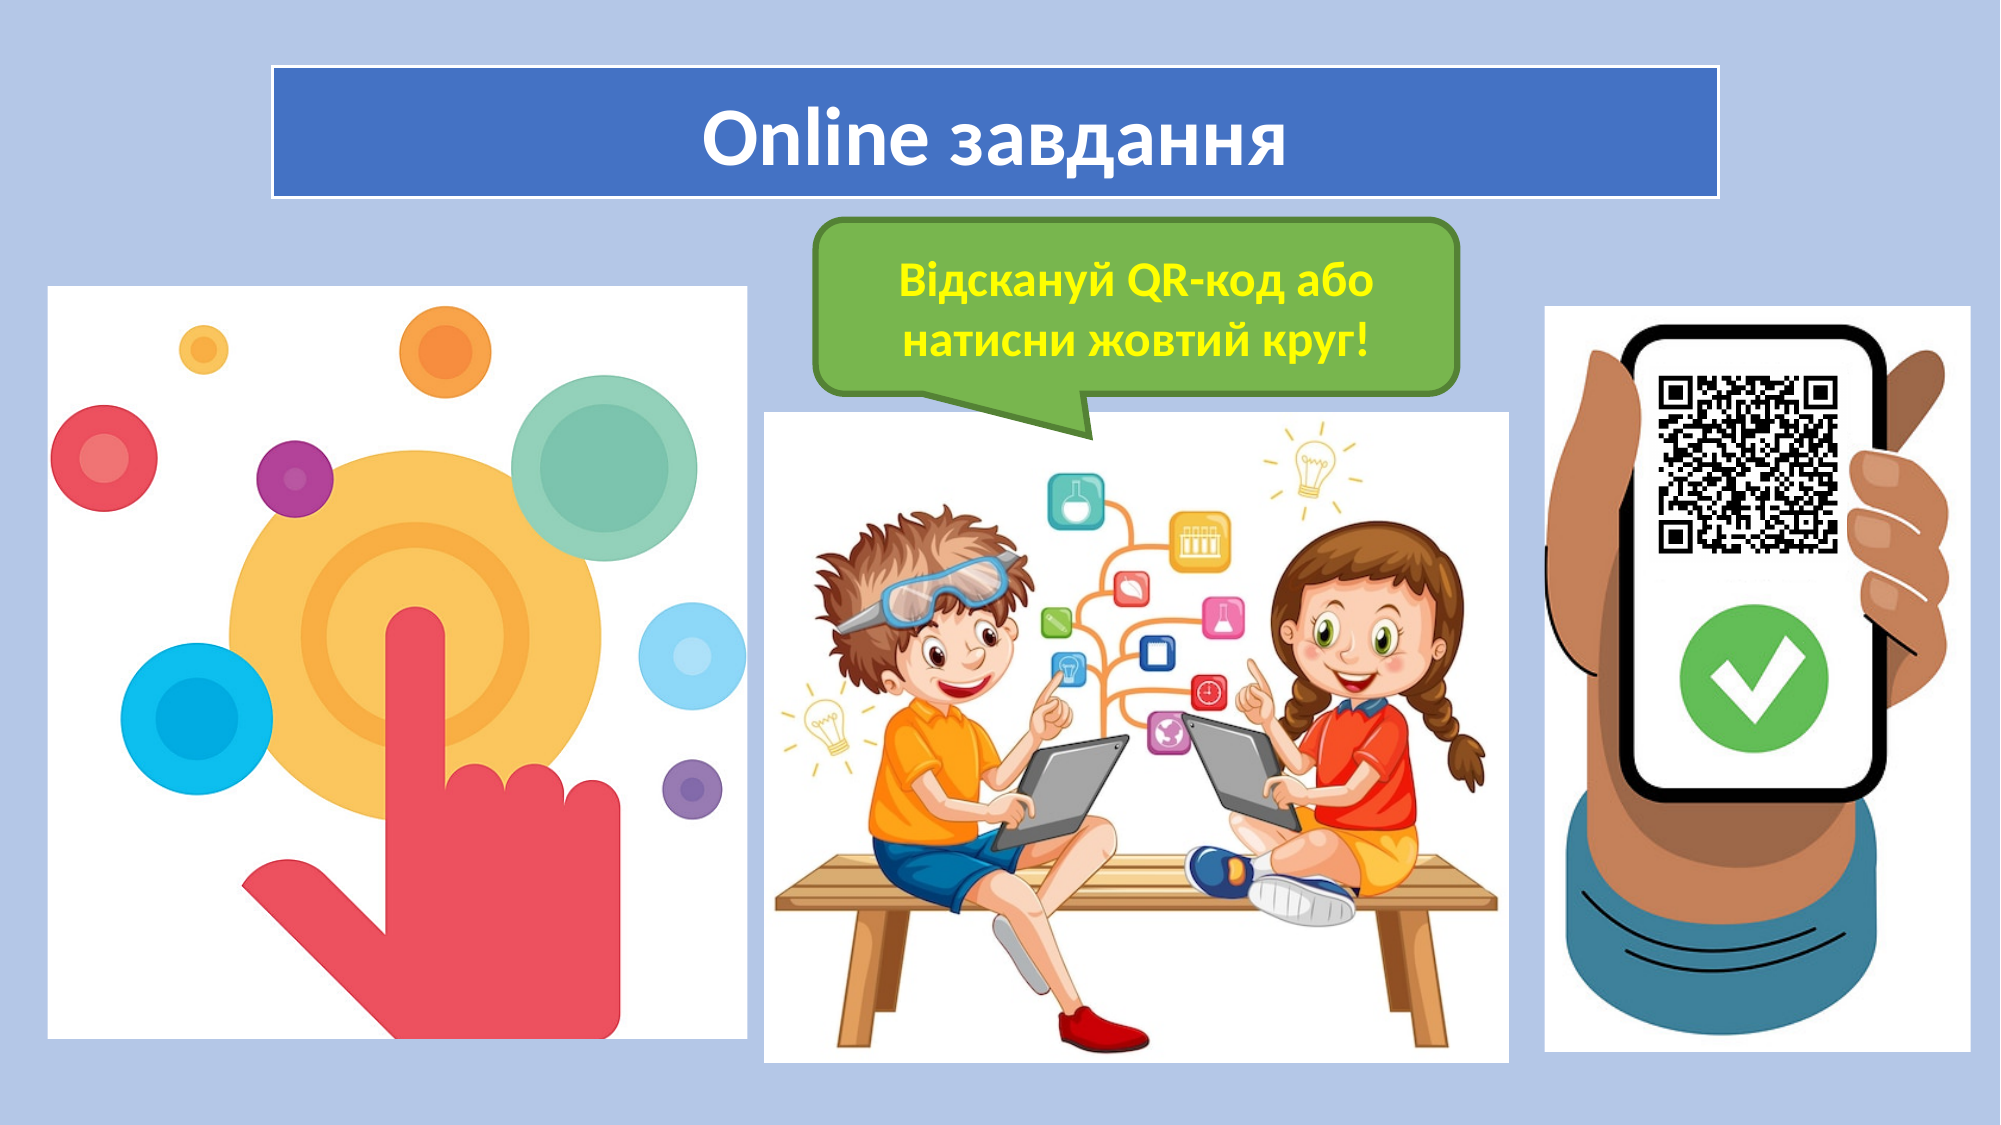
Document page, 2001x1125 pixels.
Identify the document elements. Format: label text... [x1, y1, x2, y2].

picture [47, 286, 748, 1039]
picture [764, 412, 1509, 1063]
text_box Відскануй QR-код або натисни жовтий круг! [814, 218, 1459, 412]
picture [1544, 306, 1971, 1052]
text_box Online завдання [271, 65, 1720, 199]
